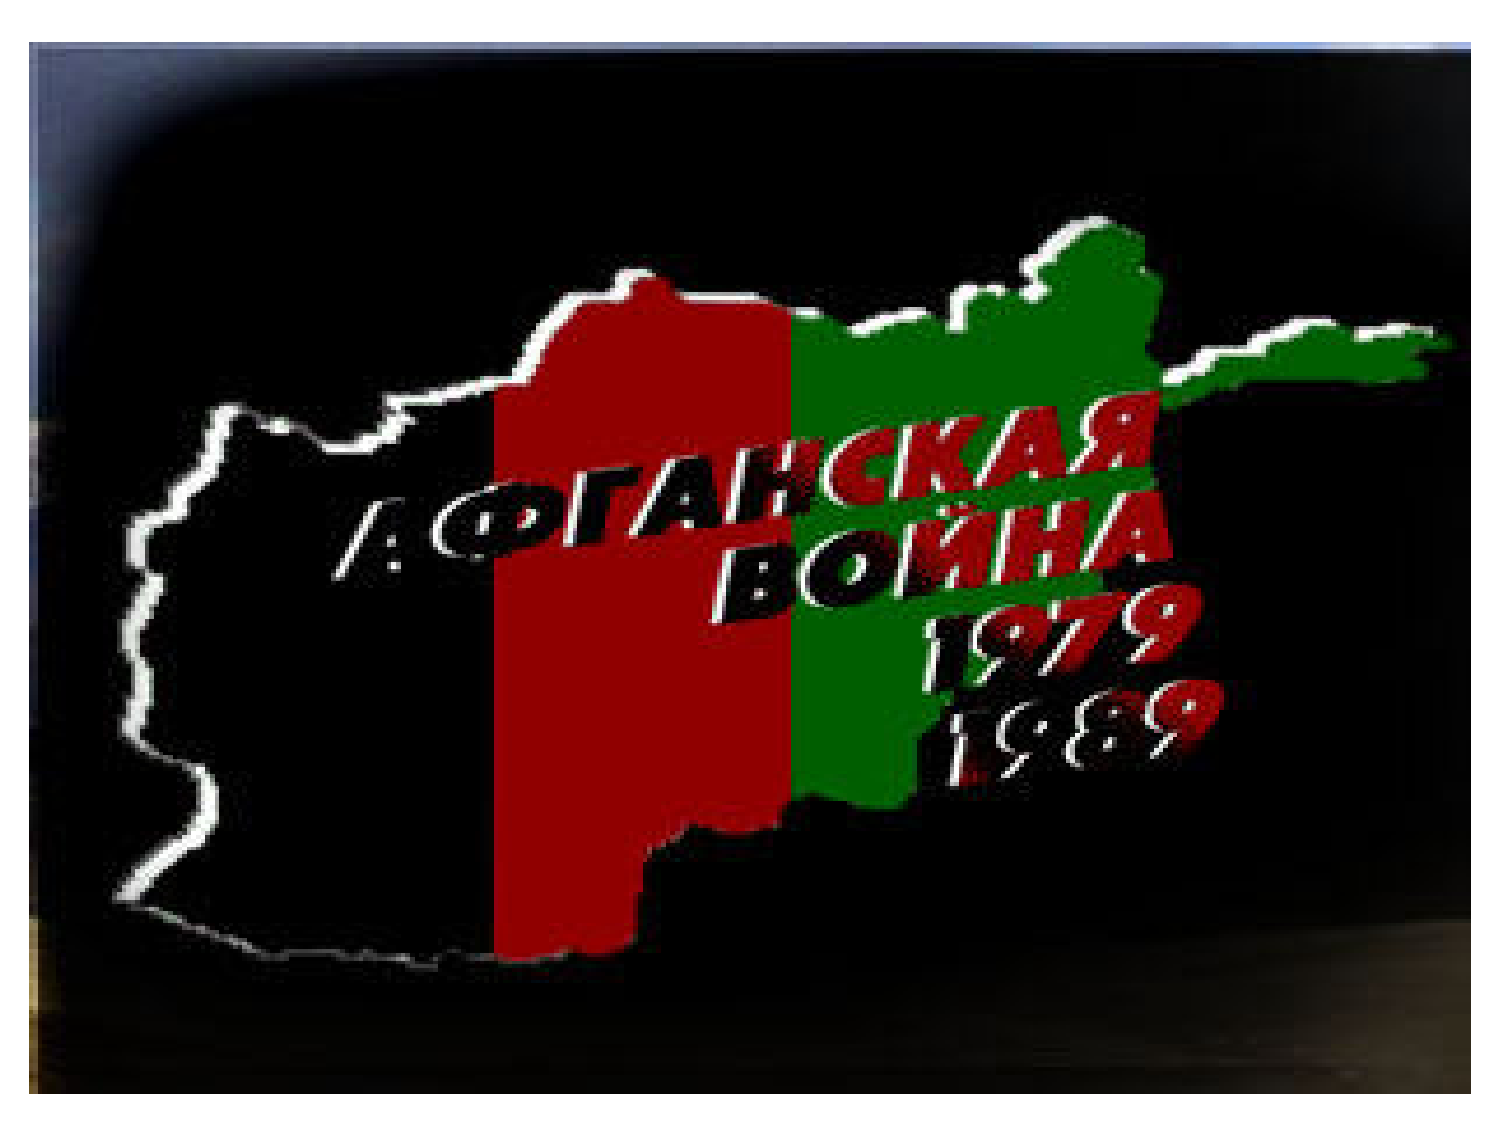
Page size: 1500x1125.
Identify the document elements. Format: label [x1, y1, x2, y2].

picture [29, 42, 1471, 1095]
